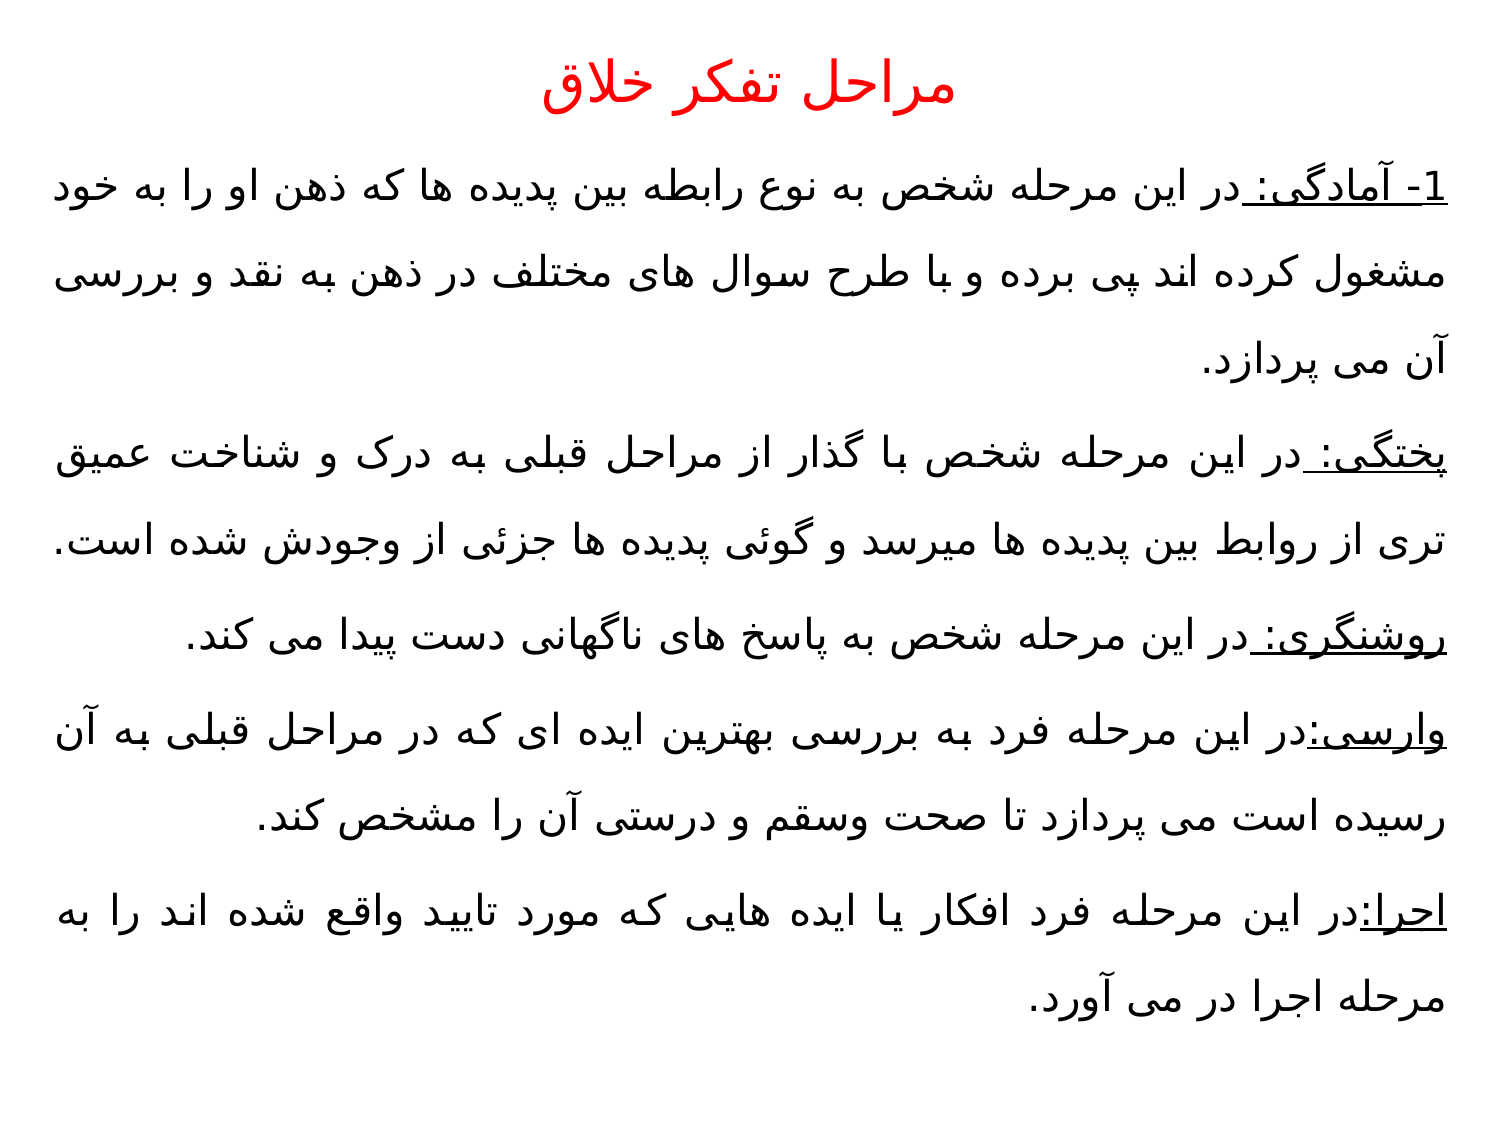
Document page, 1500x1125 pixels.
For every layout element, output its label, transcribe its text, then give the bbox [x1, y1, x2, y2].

list مراحل تفکر خلاق 1- آمادگی: در این مرحله شخص به نوع رابطه بین پدیده ها که ذهن او را به خود مشغول کرده اند پی برده و با طرح سوال های مختلف در ذهن به نقد و بررسی آن می پردازد. پختگی: در این مرحله شخص با گذار از مراحل قبلی به درک و شناخت عمیق تری از روابط بین پدیده ها میرسد و گوئی پدیده ها جزئی از وجودش شده است. روشنگری: در این مرحله شخص به پاسخ های ناگهانی دست پیدا می کند. وارسی:در این مرحله فرد به بررسی بهترین ایده ای که در مراحل قبلی به آن رسیده است می پردازد تا صحت وسقم و درستی آن را مشخص کند. اجرا:در این مرحله فرد افکار یا ایده هایی که مورد تایید واقع شده اند را به مرحله اجرا در می آورد. [37, 37, 1463, 1063]
